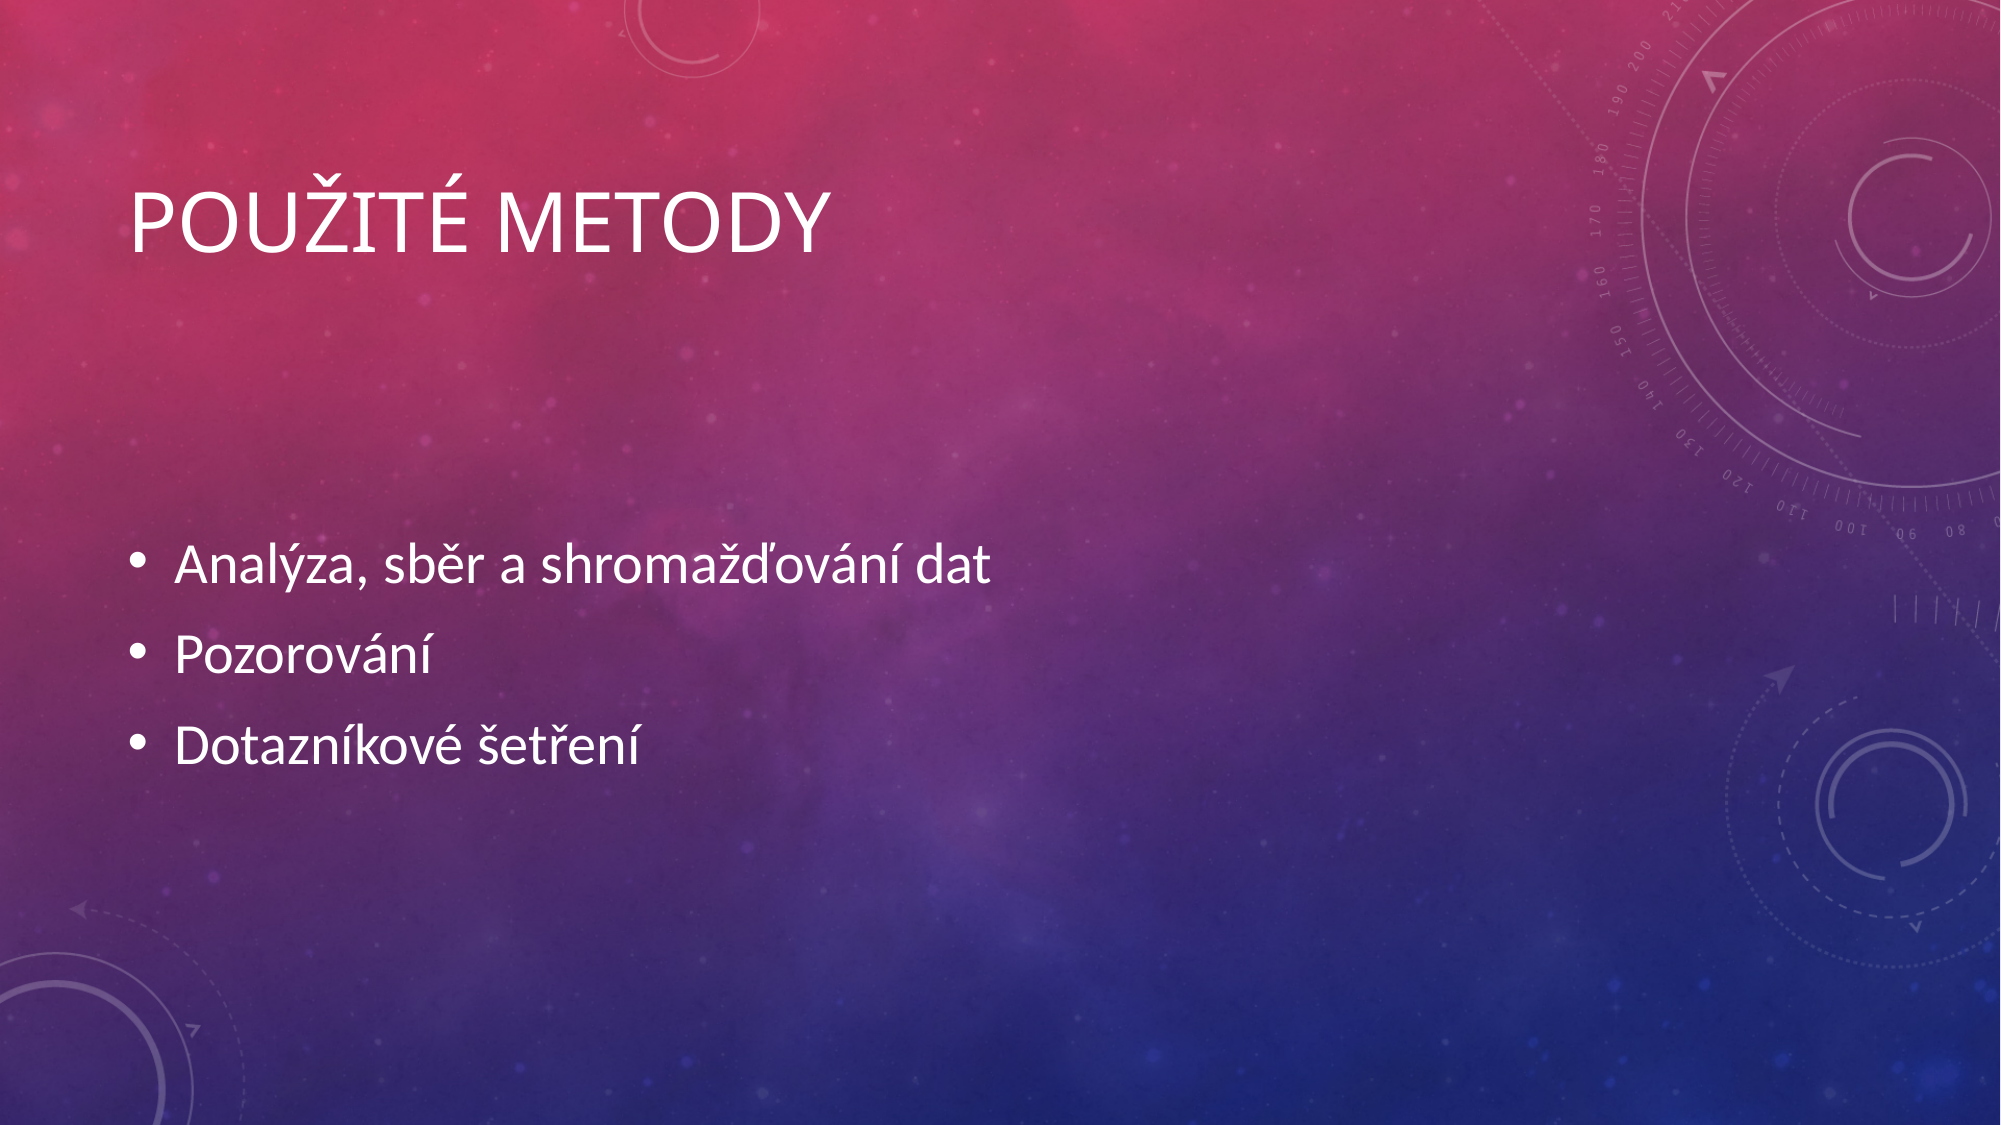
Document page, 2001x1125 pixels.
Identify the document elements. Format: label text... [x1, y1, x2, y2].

picture [0, 0, 2001, 1125]
title Použité metody [112, 99, 1775, 339]
list Analýza, sběr a shromažďování dat Pozorování Dotazníkové šetření [112, 351, 1775, 950]
